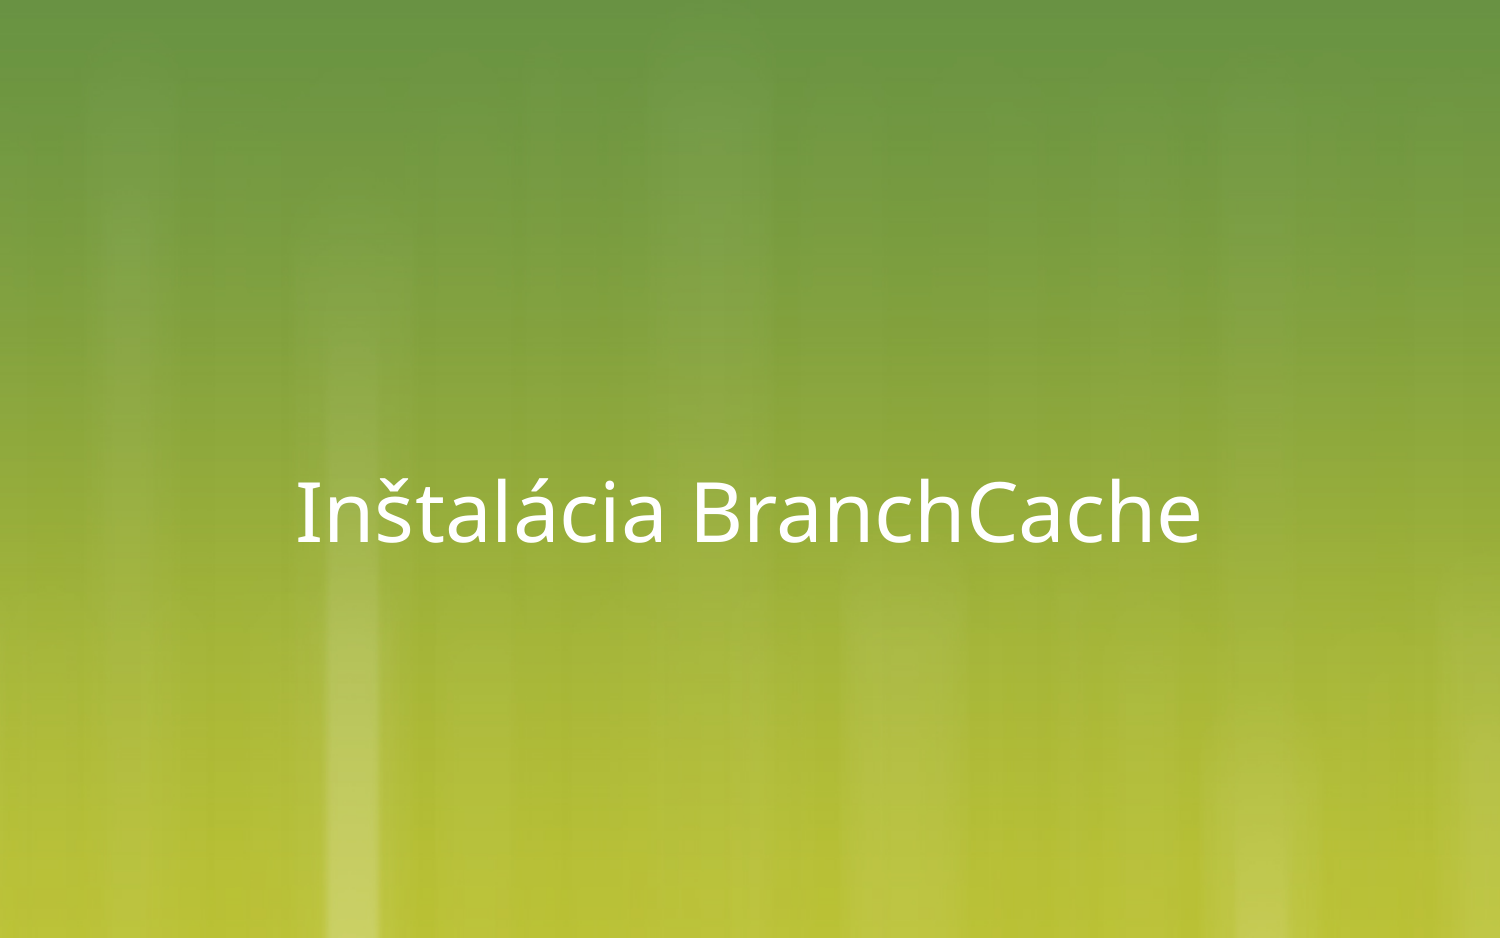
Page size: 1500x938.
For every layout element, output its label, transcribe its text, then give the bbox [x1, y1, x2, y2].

picture [0, 0, 1500, 938]
list Inštalácia BranchCache [75, 218, 1425, 838]
